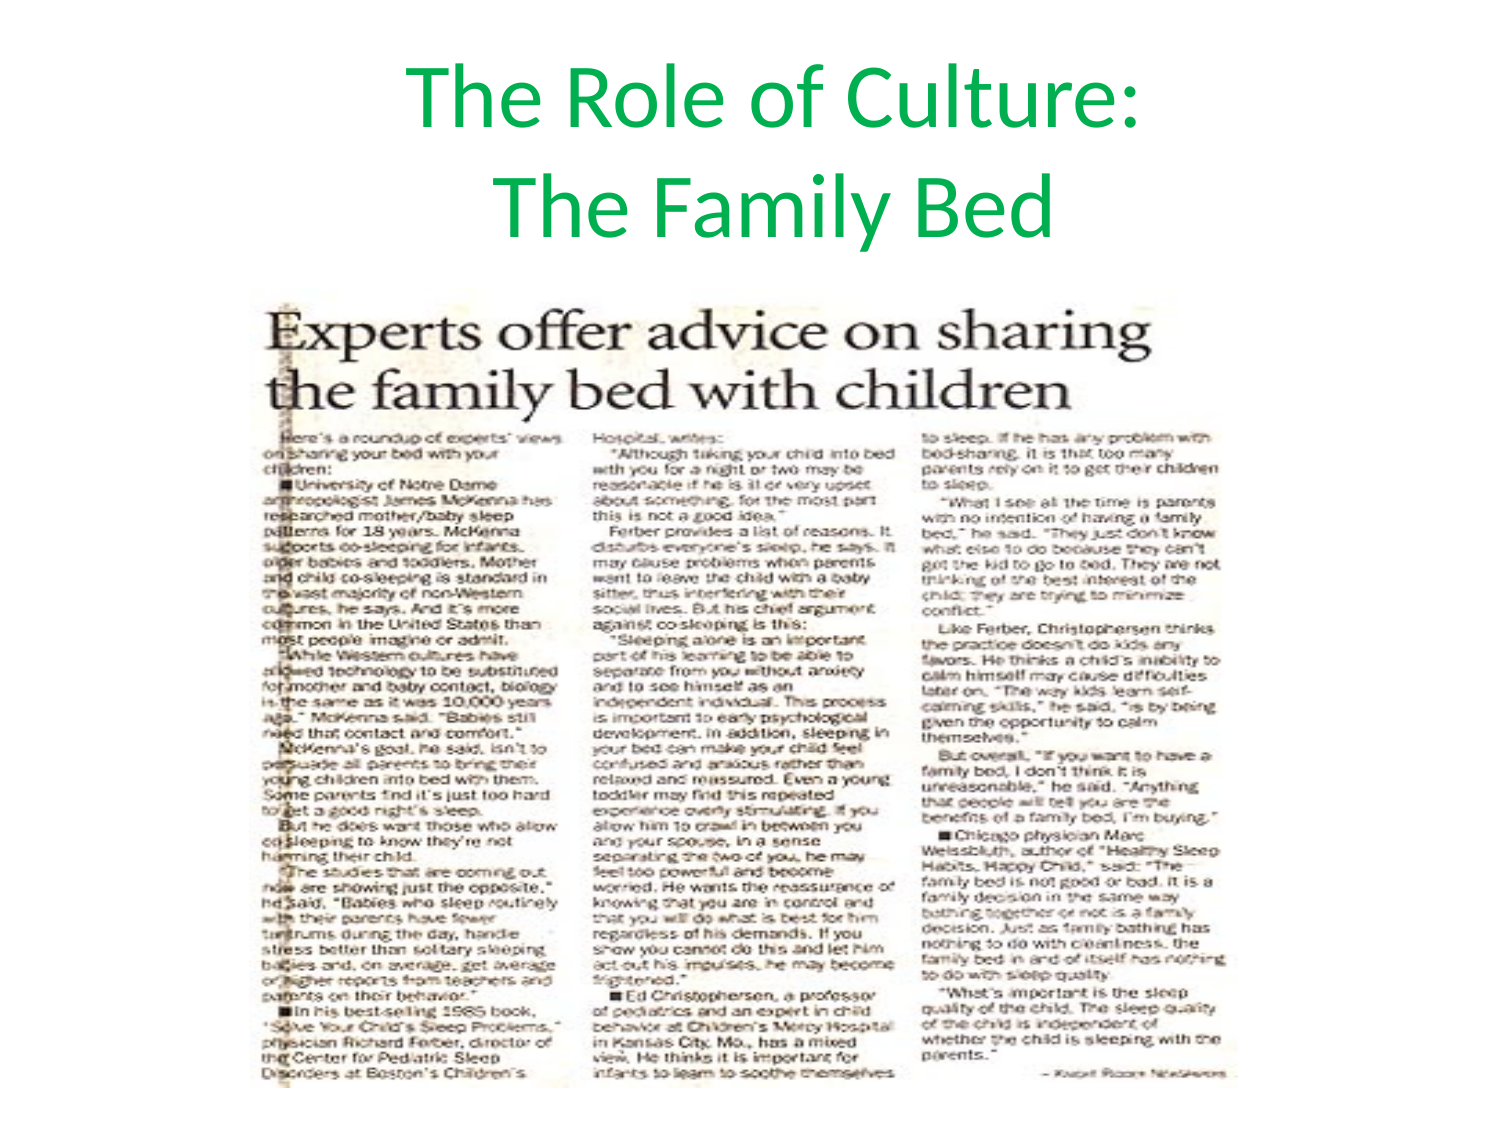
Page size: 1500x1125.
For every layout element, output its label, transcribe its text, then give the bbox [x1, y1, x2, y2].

picture [249, 287, 1238, 1088]
subtitle [187, 187, 1388, 1100]
title The Role of Culture: The Family Bed [137, 24, 1413, 267]
